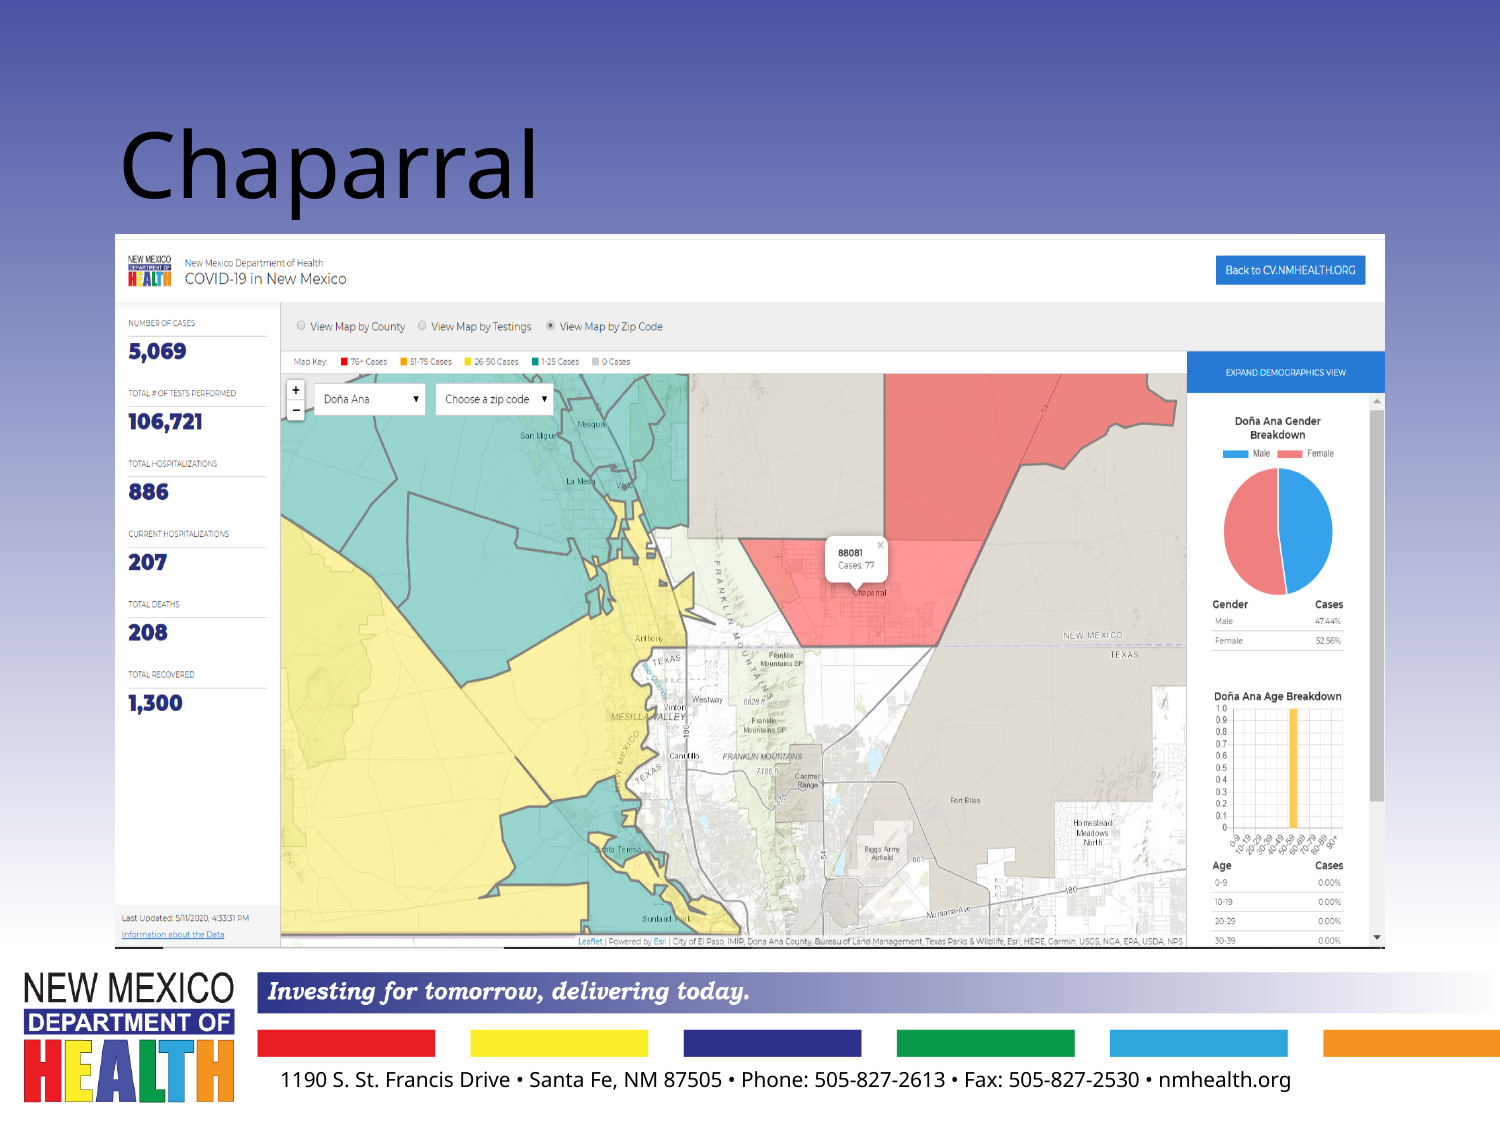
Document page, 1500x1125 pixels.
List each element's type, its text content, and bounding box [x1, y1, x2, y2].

title Chaparral [103, 59, 1397, 278]
picture [0, 0, 1500, 1125]
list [115, 234, 1385, 949]
